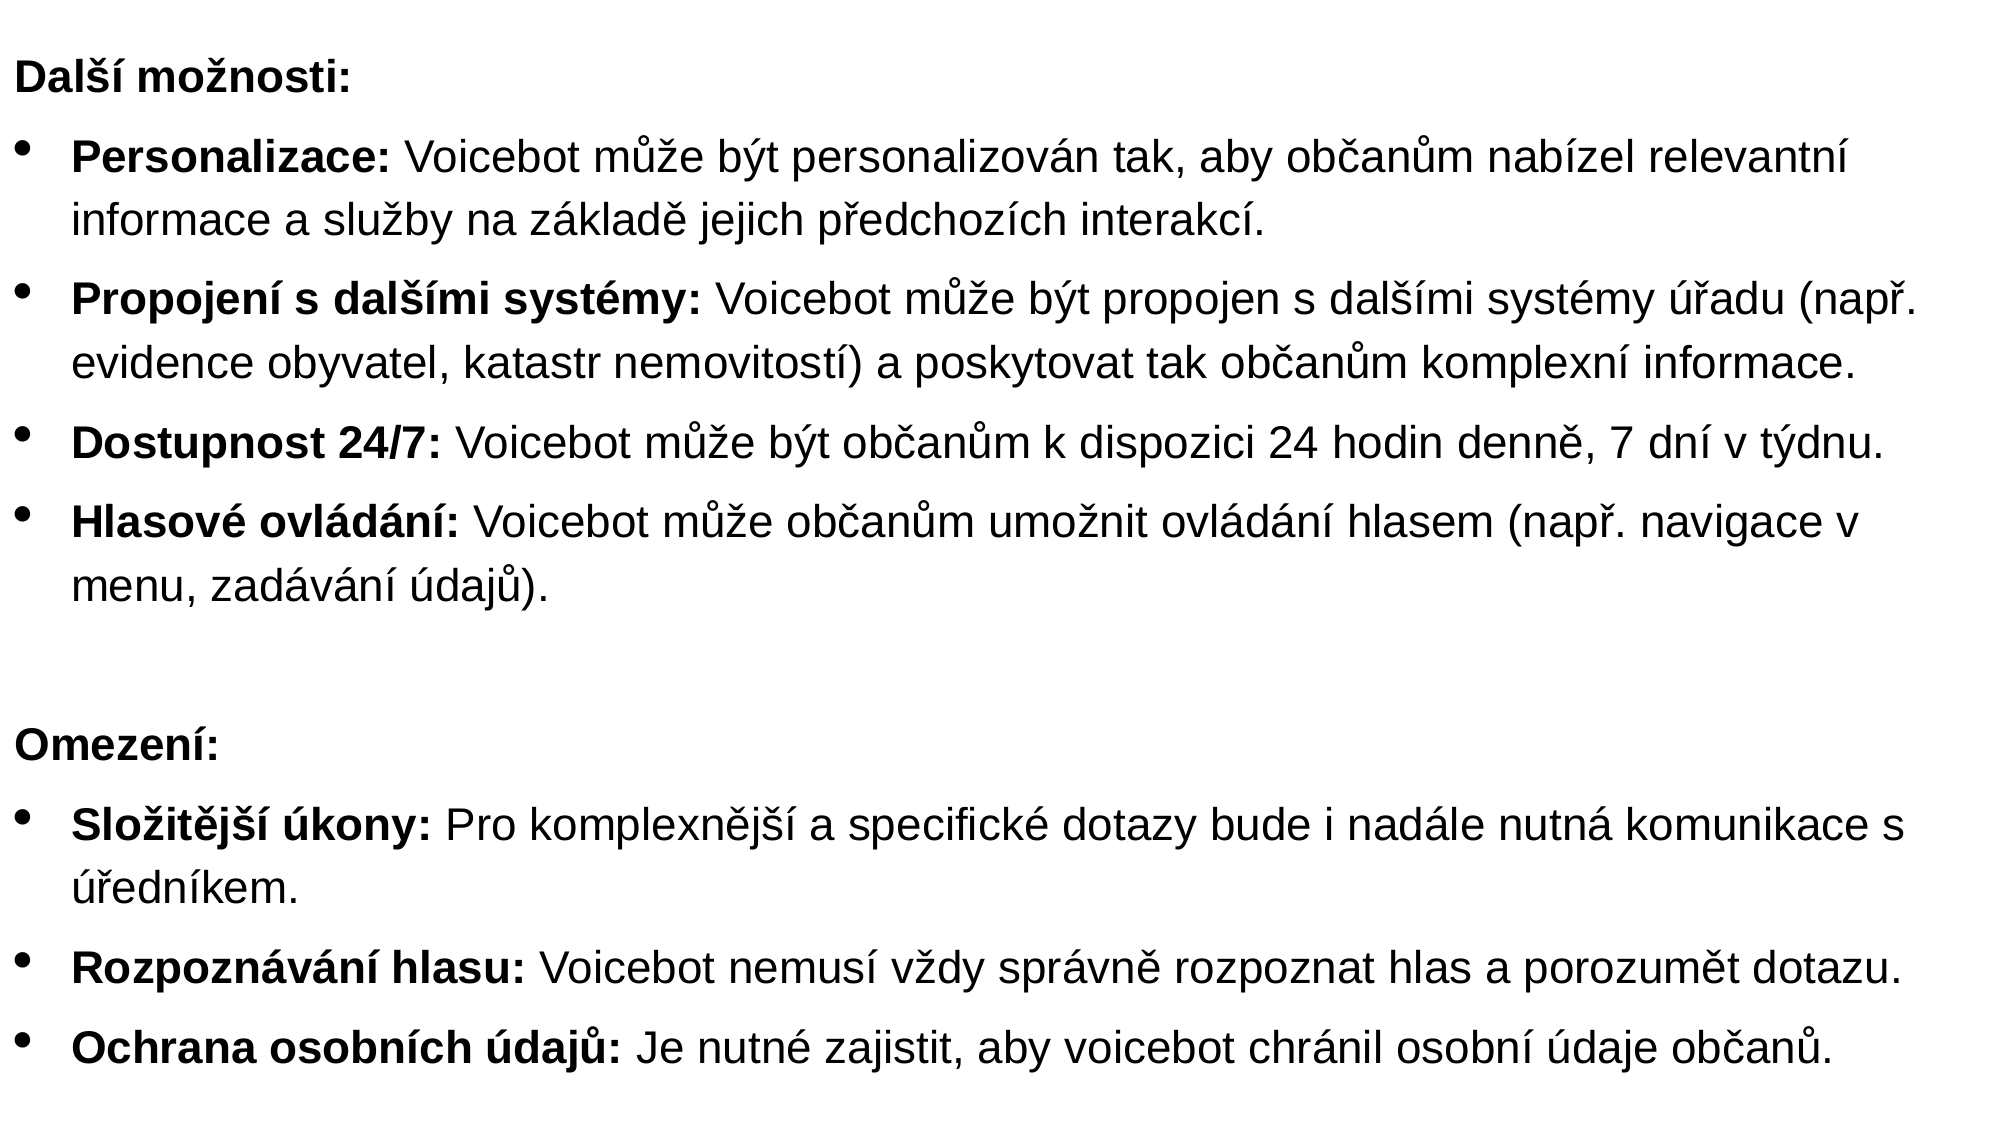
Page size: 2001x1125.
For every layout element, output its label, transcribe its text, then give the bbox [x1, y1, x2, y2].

text_box Další možnosti: Personalizace: Voicebot může být personalizován tak, aby občanům nabízel relevantní informace a služby na základě jejich předchozích interakcí. Propojení s dalšími systémy: Voicebot může být propojen s dalšími systémy úřadu (např. evidence obyvatel, katastr nemovitostí) a poskytovat tak občanům komplexní informace. Dostupnost 24/7: Voicebot může být občanům k dispozici 24 hodin denně, 7 dní v týdnu. Hlasové ovládání: Voicebot může občanům umožnit ovládání hlasem (např. navigace v menu, zadávání údajů). Omezení: Složitější úkony: Pro komplexnější a specifické dotazy bude i nadále nutná komunikace s úředníkem. Rozpoznávání hlasu: Voicebot nemusí vždy správně rozpoznat hlas a porozumět dotazu. Ochrana osobních údajů: Je nutné zajistit, aby voicebot chránil osobní údaje občanů. [0, 30, 2000, 1125]
